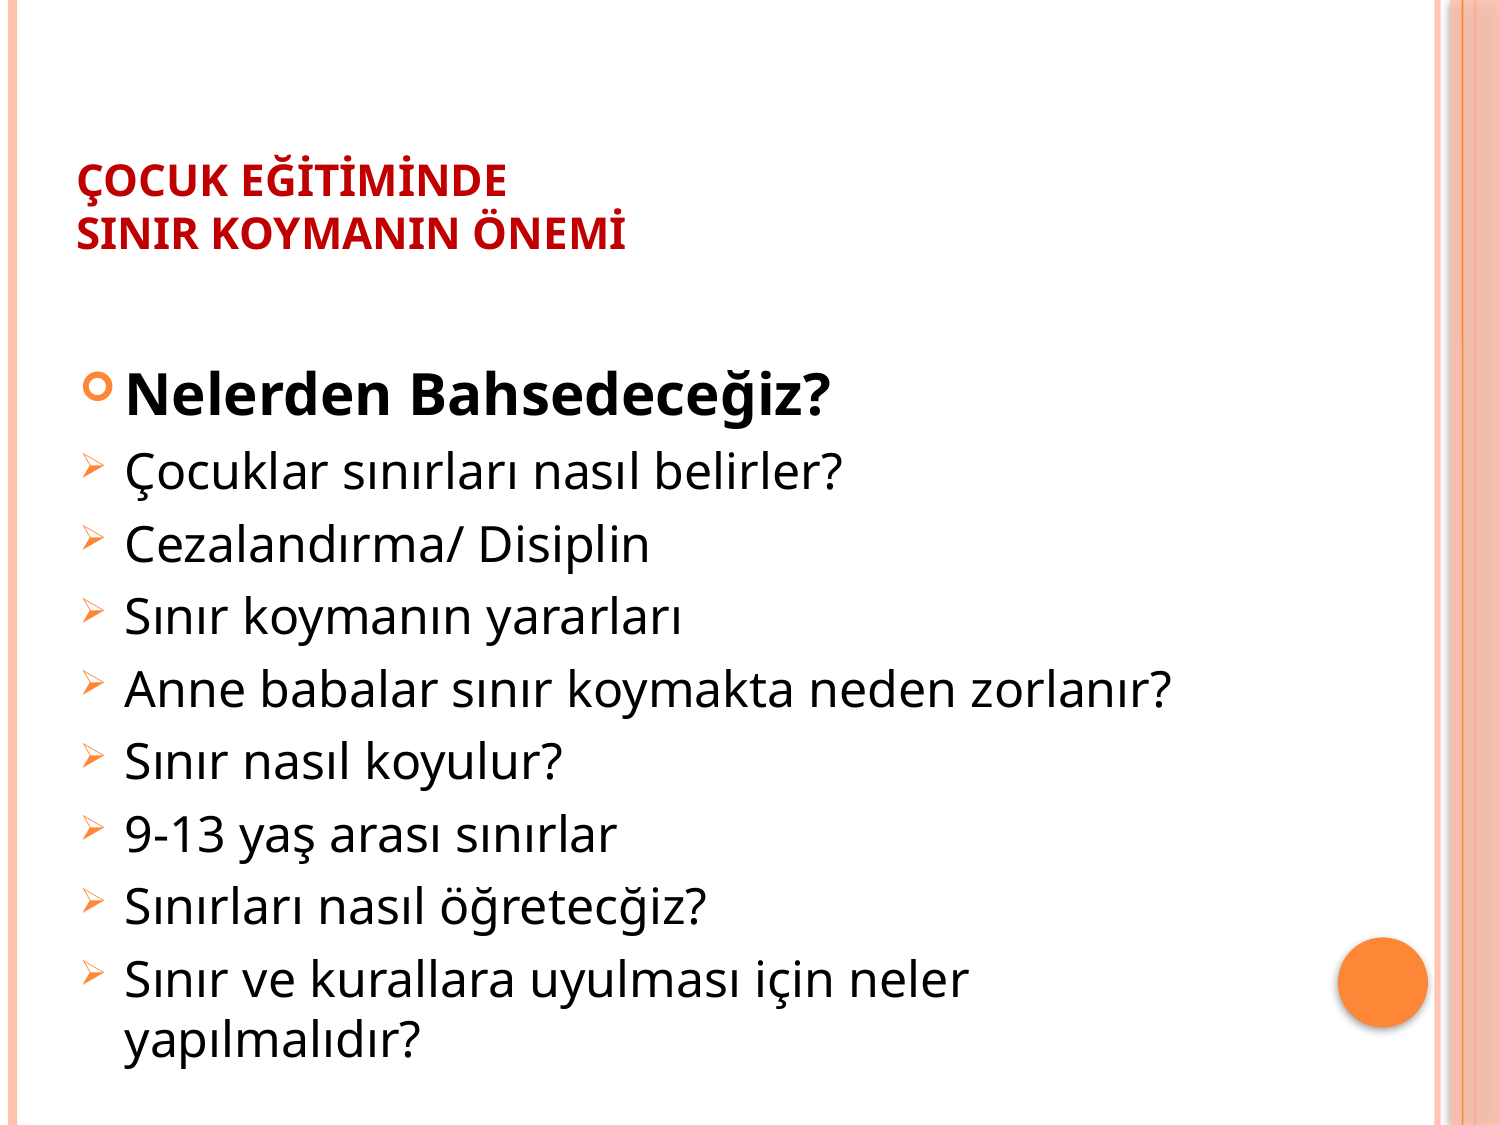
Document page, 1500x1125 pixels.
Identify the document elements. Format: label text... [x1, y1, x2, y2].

list Nelerden Bahsedeceğiz? Çocuklar sınırları nasıl belirler? Cezalandırma/ Disiplin Sınır koymanın yararları Anne babalar sınır koymakta neden zorlanır? Sınır nasıl koyulur? 9-13 yaş arası sınırlar Sınırları nasıl öğretecğiz? Sınır ve kurallara uyulması için neler yapılmalıdır? [64, 349, 1290, 1125]
title ÇOCUK EĞİTİMİNDE SINIR KOYMANIN ÖNEMİ [61, 78, 1287, 266]
